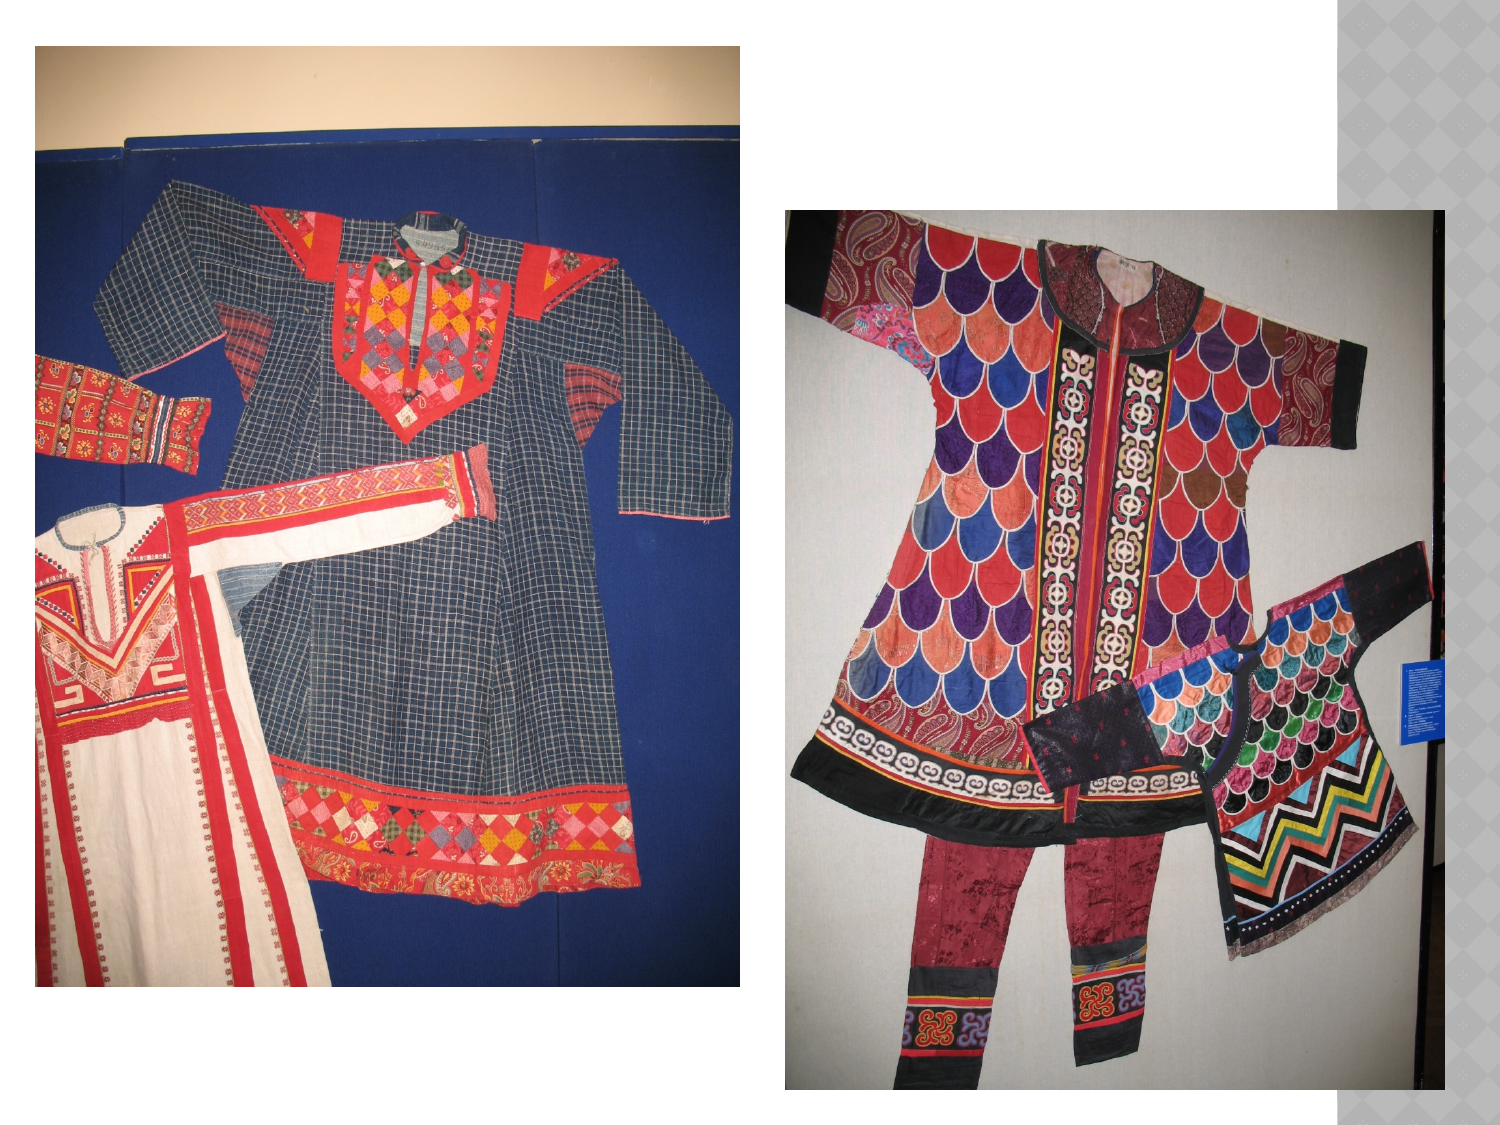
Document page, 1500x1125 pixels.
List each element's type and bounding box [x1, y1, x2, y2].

picture [784, 210, 1445, 1091]
picture [34, 46, 740, 987]
